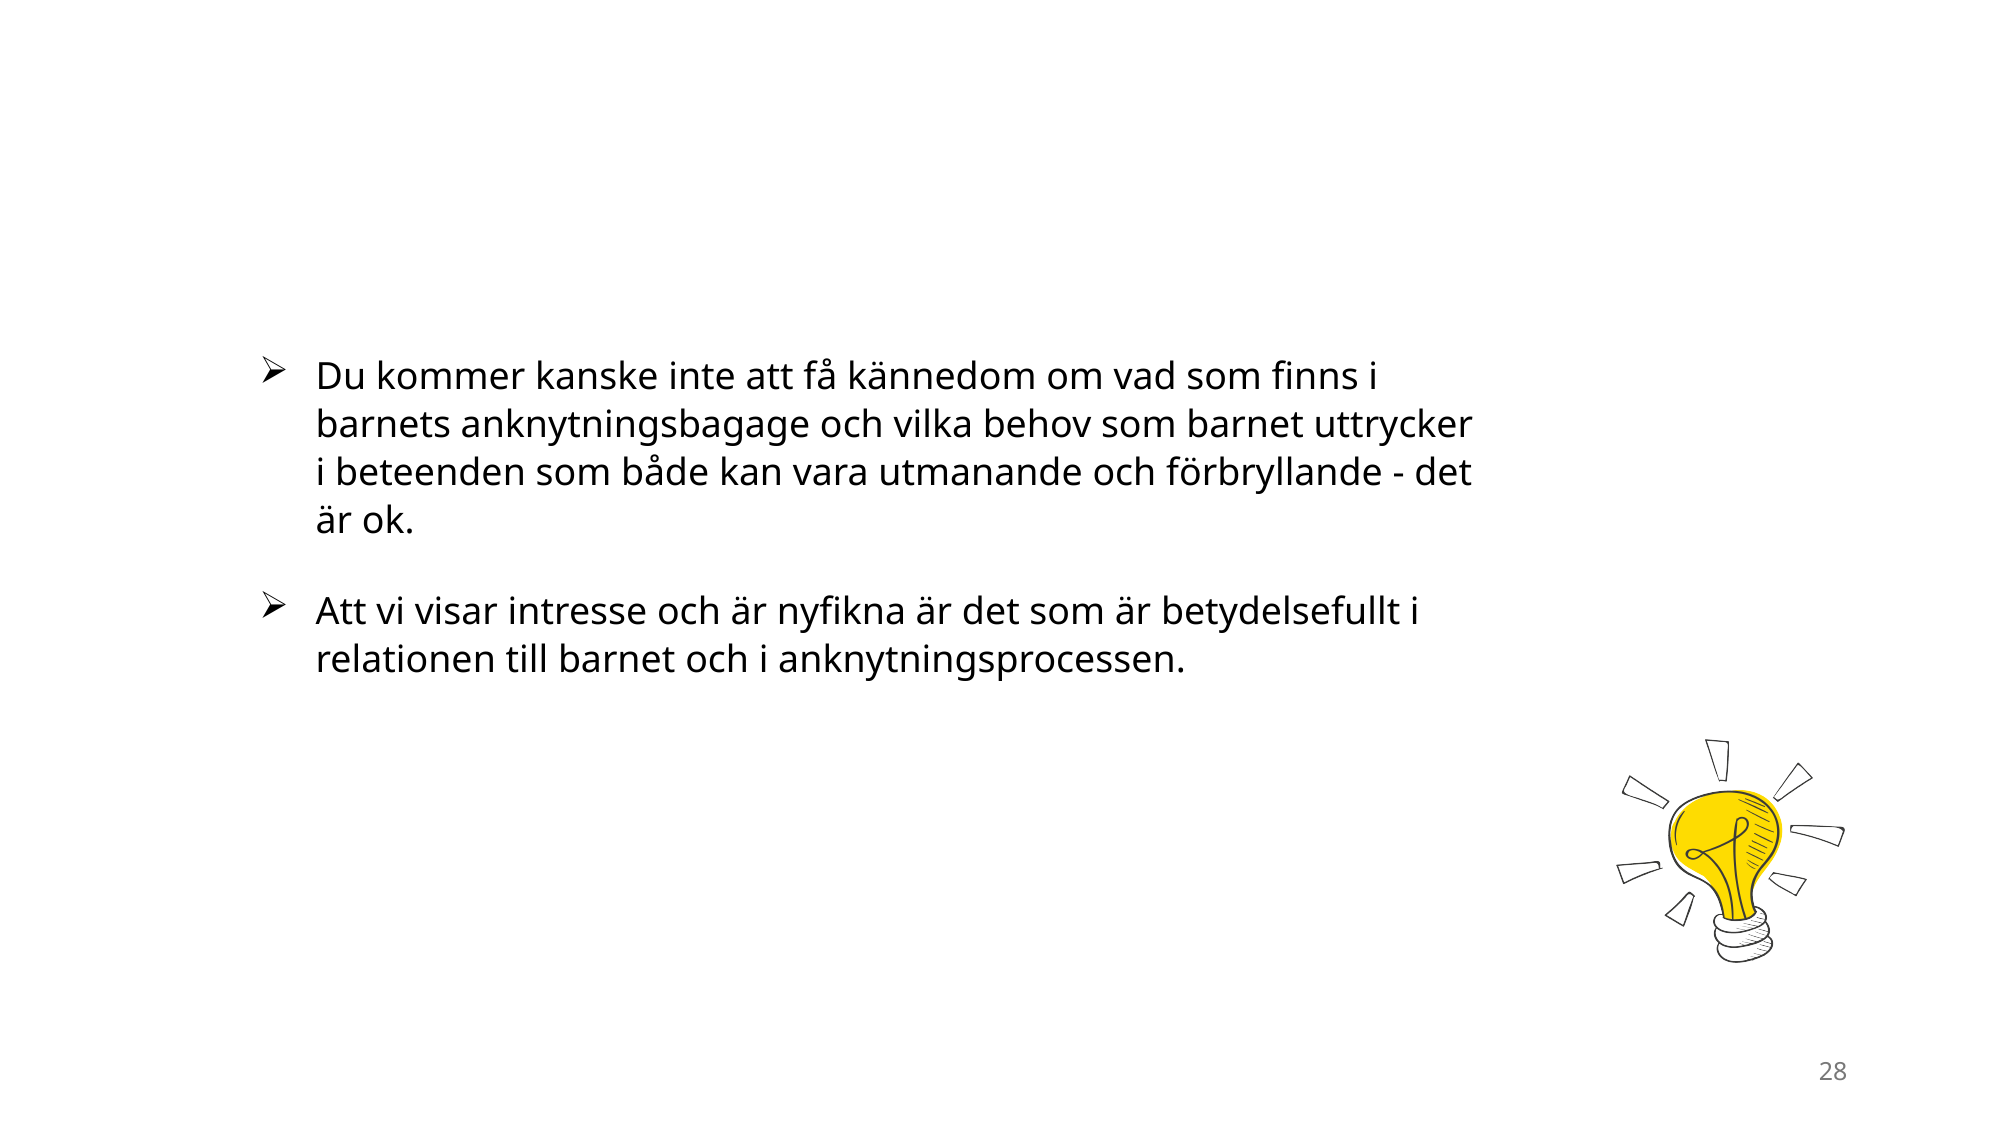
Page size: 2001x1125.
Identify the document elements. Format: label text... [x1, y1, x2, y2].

slide_number 28 [1412, 1042, 1863, 1103]
picture [1616, 738, 1846, 963]
text_box Du kommer kanske inte att få kännedom om vad som finns i barnets anknytningsbagage och vilka behov som barnet uttrycker i beteenden som både kan vara utmanande och förbryllande - det är ok. Att vi visar intresse och är nyfikna är det som är betydelsefullt i relationen till barnet och i anknytningsprocessen. [244, 341, 1500, 688]
